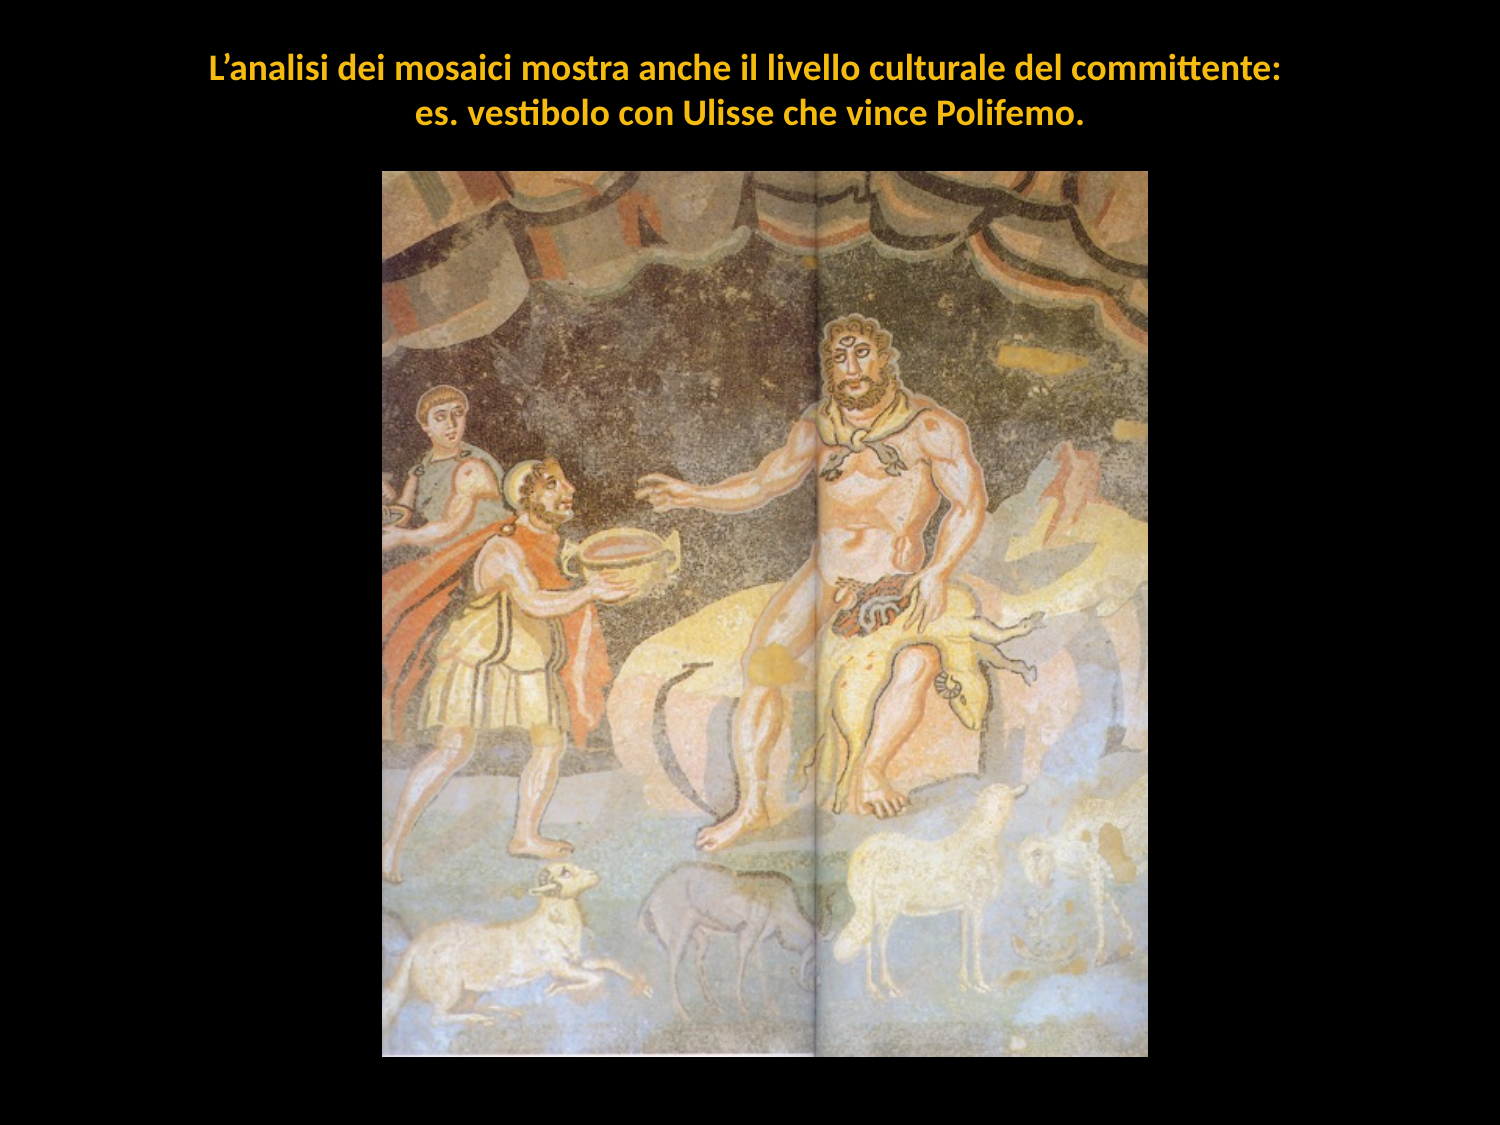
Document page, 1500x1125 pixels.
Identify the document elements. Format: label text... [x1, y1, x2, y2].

picture [382, 170, 1148, 1057]
text_box L’analisi dei mosaici mostra anche il livello culturale del committente: es. vestibolo con Ulisse che vince Polifemo. [37, 35, 1463, 186]
